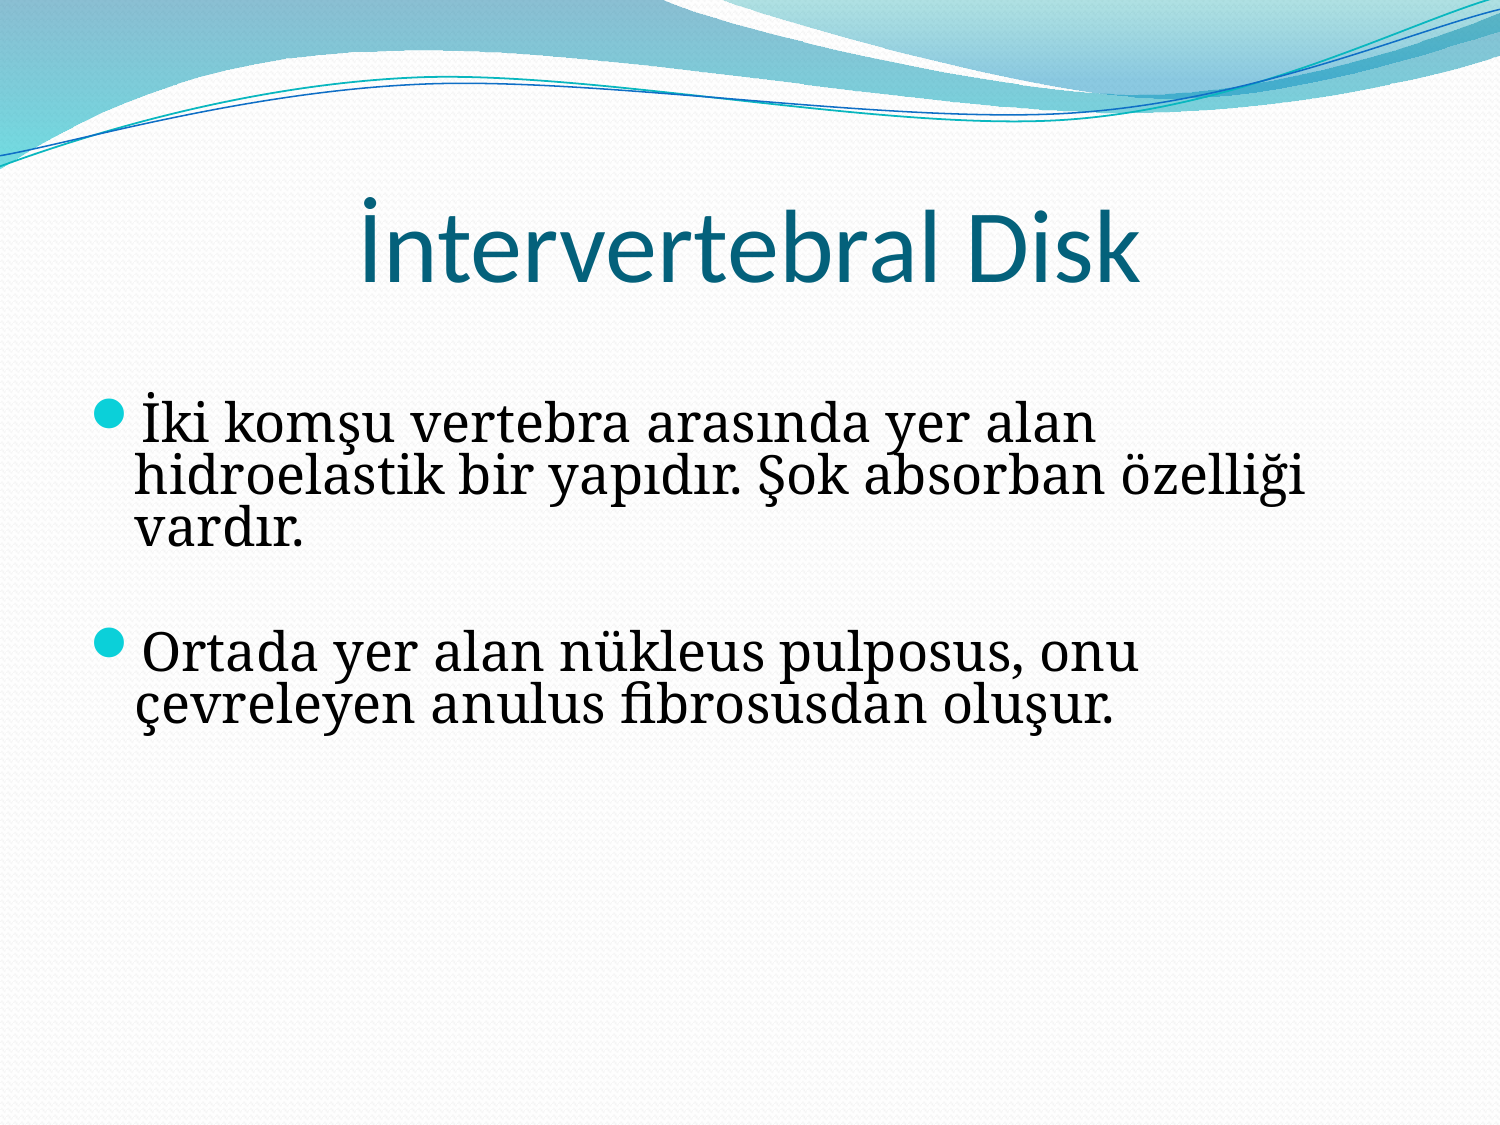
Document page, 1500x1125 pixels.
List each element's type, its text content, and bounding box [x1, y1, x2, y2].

list İki komşu vertebra arasında yer alan hidroelastik bir yapıdır. Şok absorban özelliği vardır. Ortada yer alan nükleus pulposus, onu çevreleyen anulus fibrosusdan oluşur. [75, 317, 1425, 1038]
title İntervertebral Disk [75, 115, 1425, 303]
